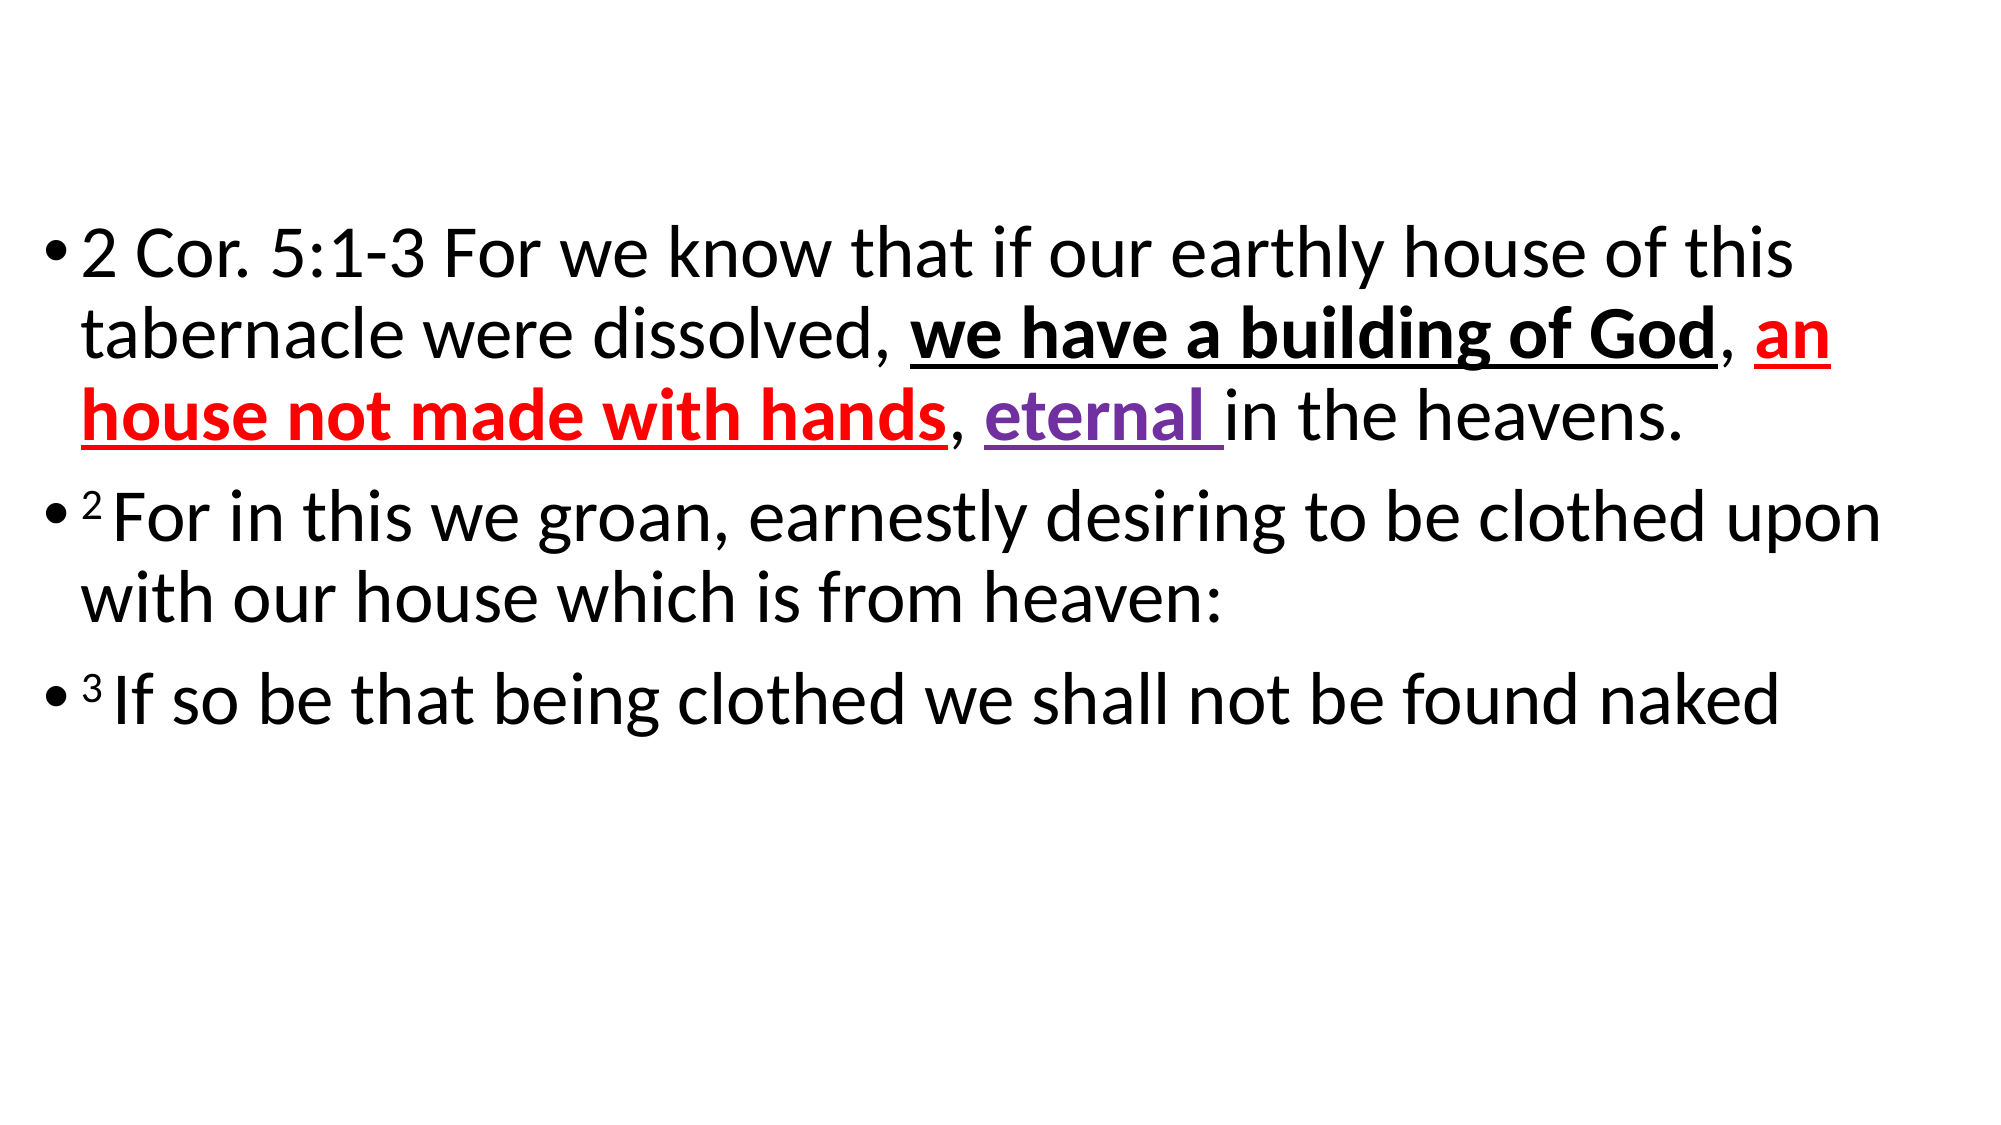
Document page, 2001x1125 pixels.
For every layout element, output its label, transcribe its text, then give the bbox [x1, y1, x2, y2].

list 2 Cor. 5:1-3 For we know that if our earthly house of this tabernacle were dissolved, we have a building of God, an house not made with hands, eternal in the heavens. 2 For in this we groan, earnestly desiring to be clothed upon with our house which is from heaven: 3 If so be that being clothed we shall not be found naked [28, 13, 1978, 1095]
